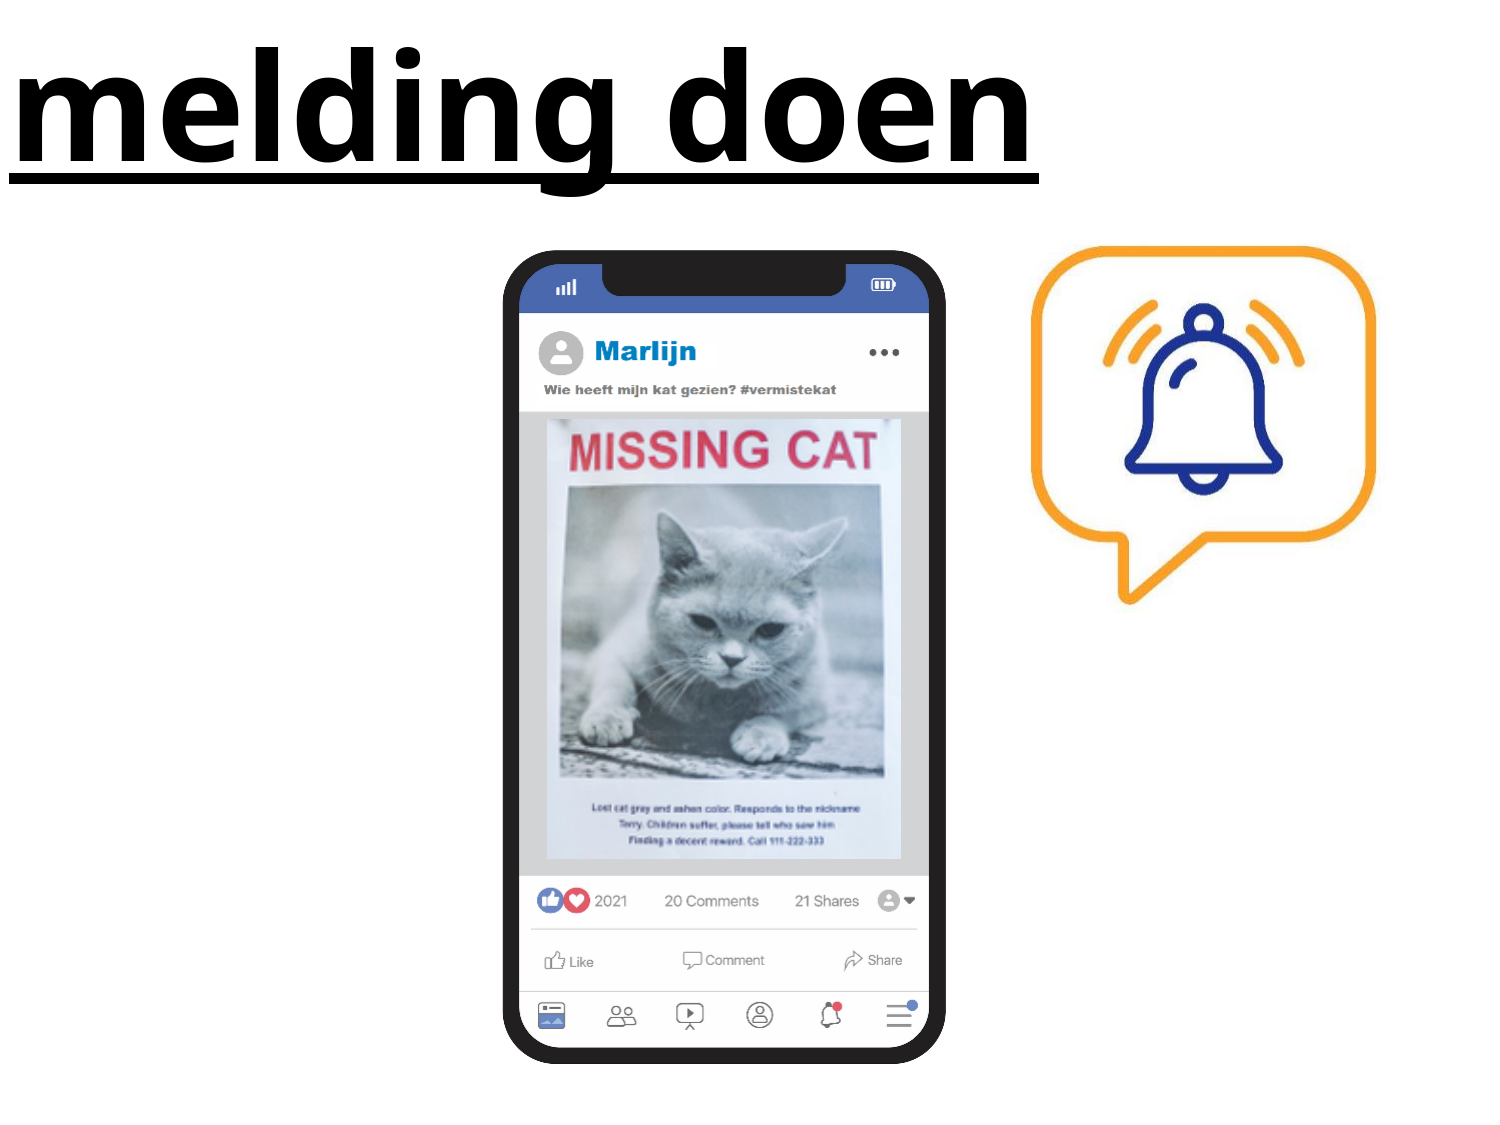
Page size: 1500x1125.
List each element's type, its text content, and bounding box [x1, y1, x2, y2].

picture [489, 231, 959, 1075]
picture [1013, 228, 1390, 614]
text_box melding doen [0, 4, 1500, 199]
